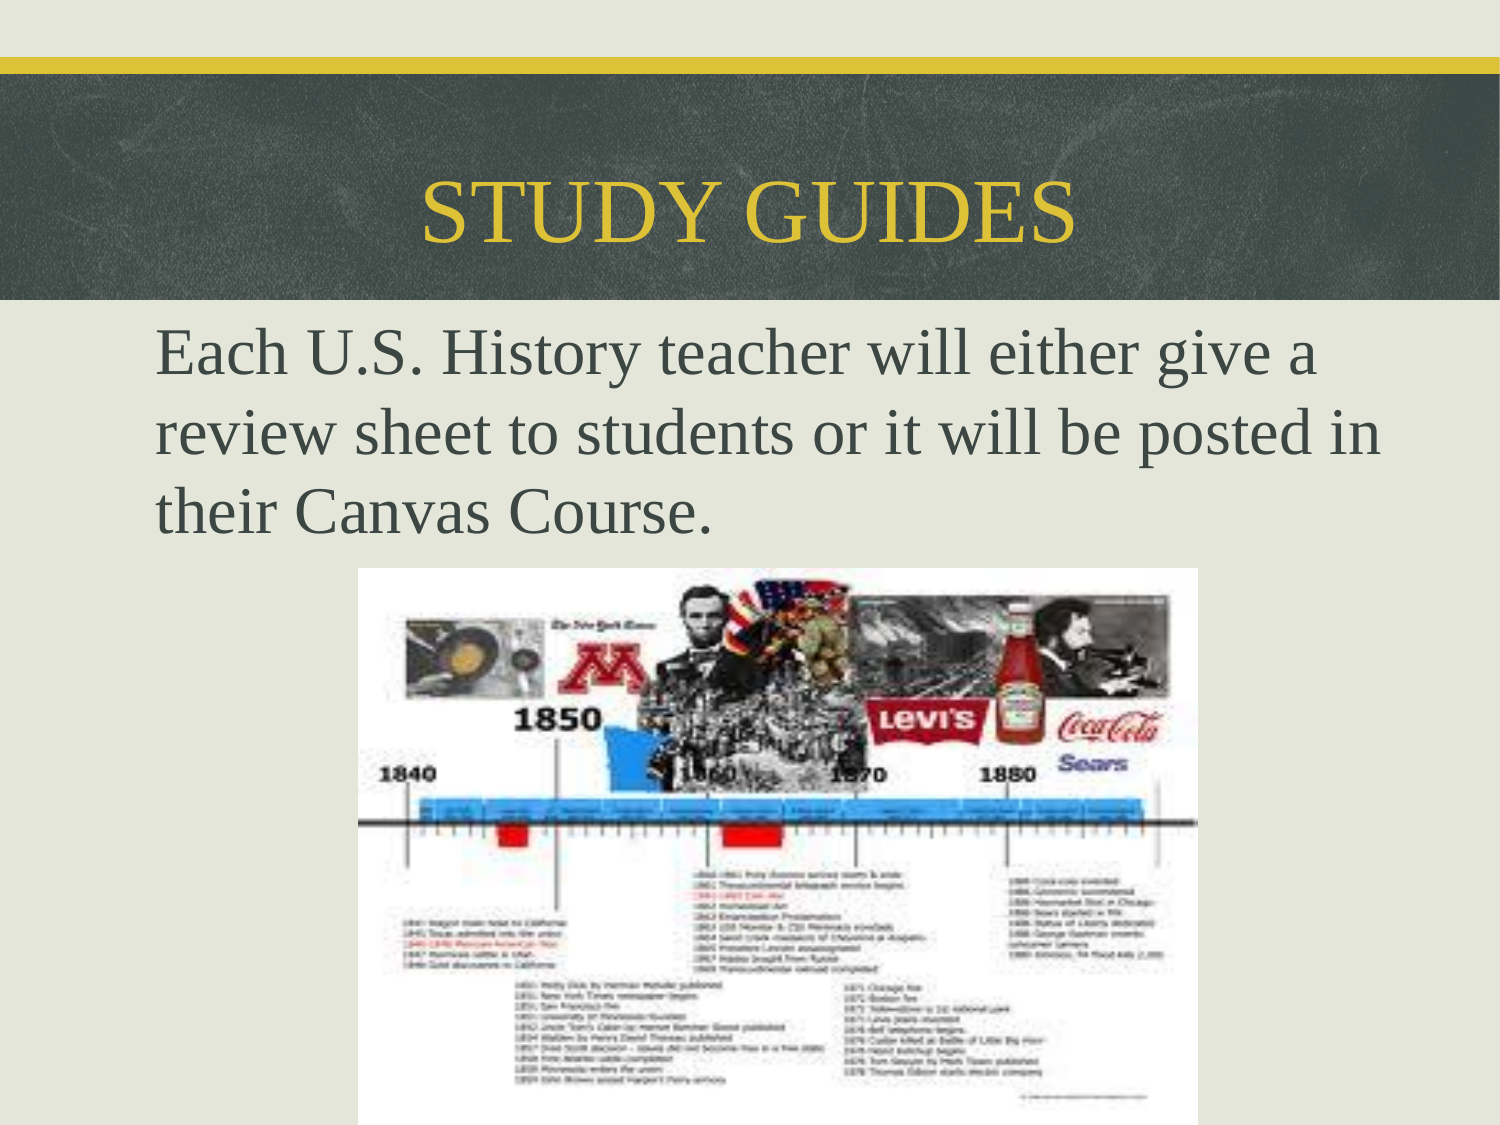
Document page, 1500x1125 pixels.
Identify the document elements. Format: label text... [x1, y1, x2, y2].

text_box STUDY GUIDES [112, 112, 1388, 300]
picture [0, 74, 1500, 300]
text_box Each U.S. History teacher will either give a review sheet to students or it will be posted in their Canvas Course. [140, 299, 1416, 600]
picture [358, 568, 1199, 1125]
